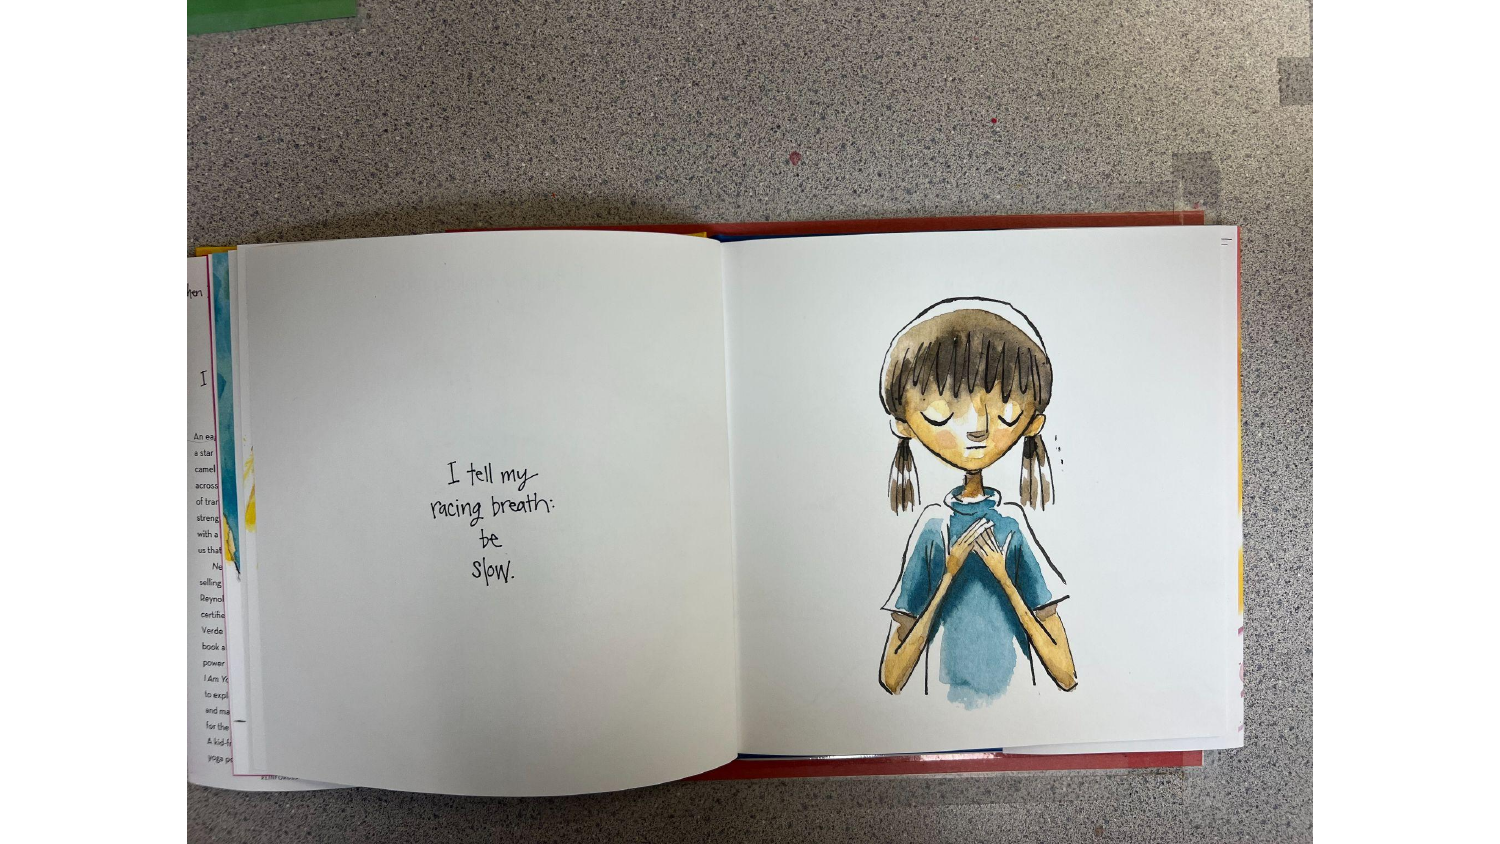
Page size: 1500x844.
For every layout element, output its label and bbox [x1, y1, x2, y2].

picture [187, 0, 1313, 844]
